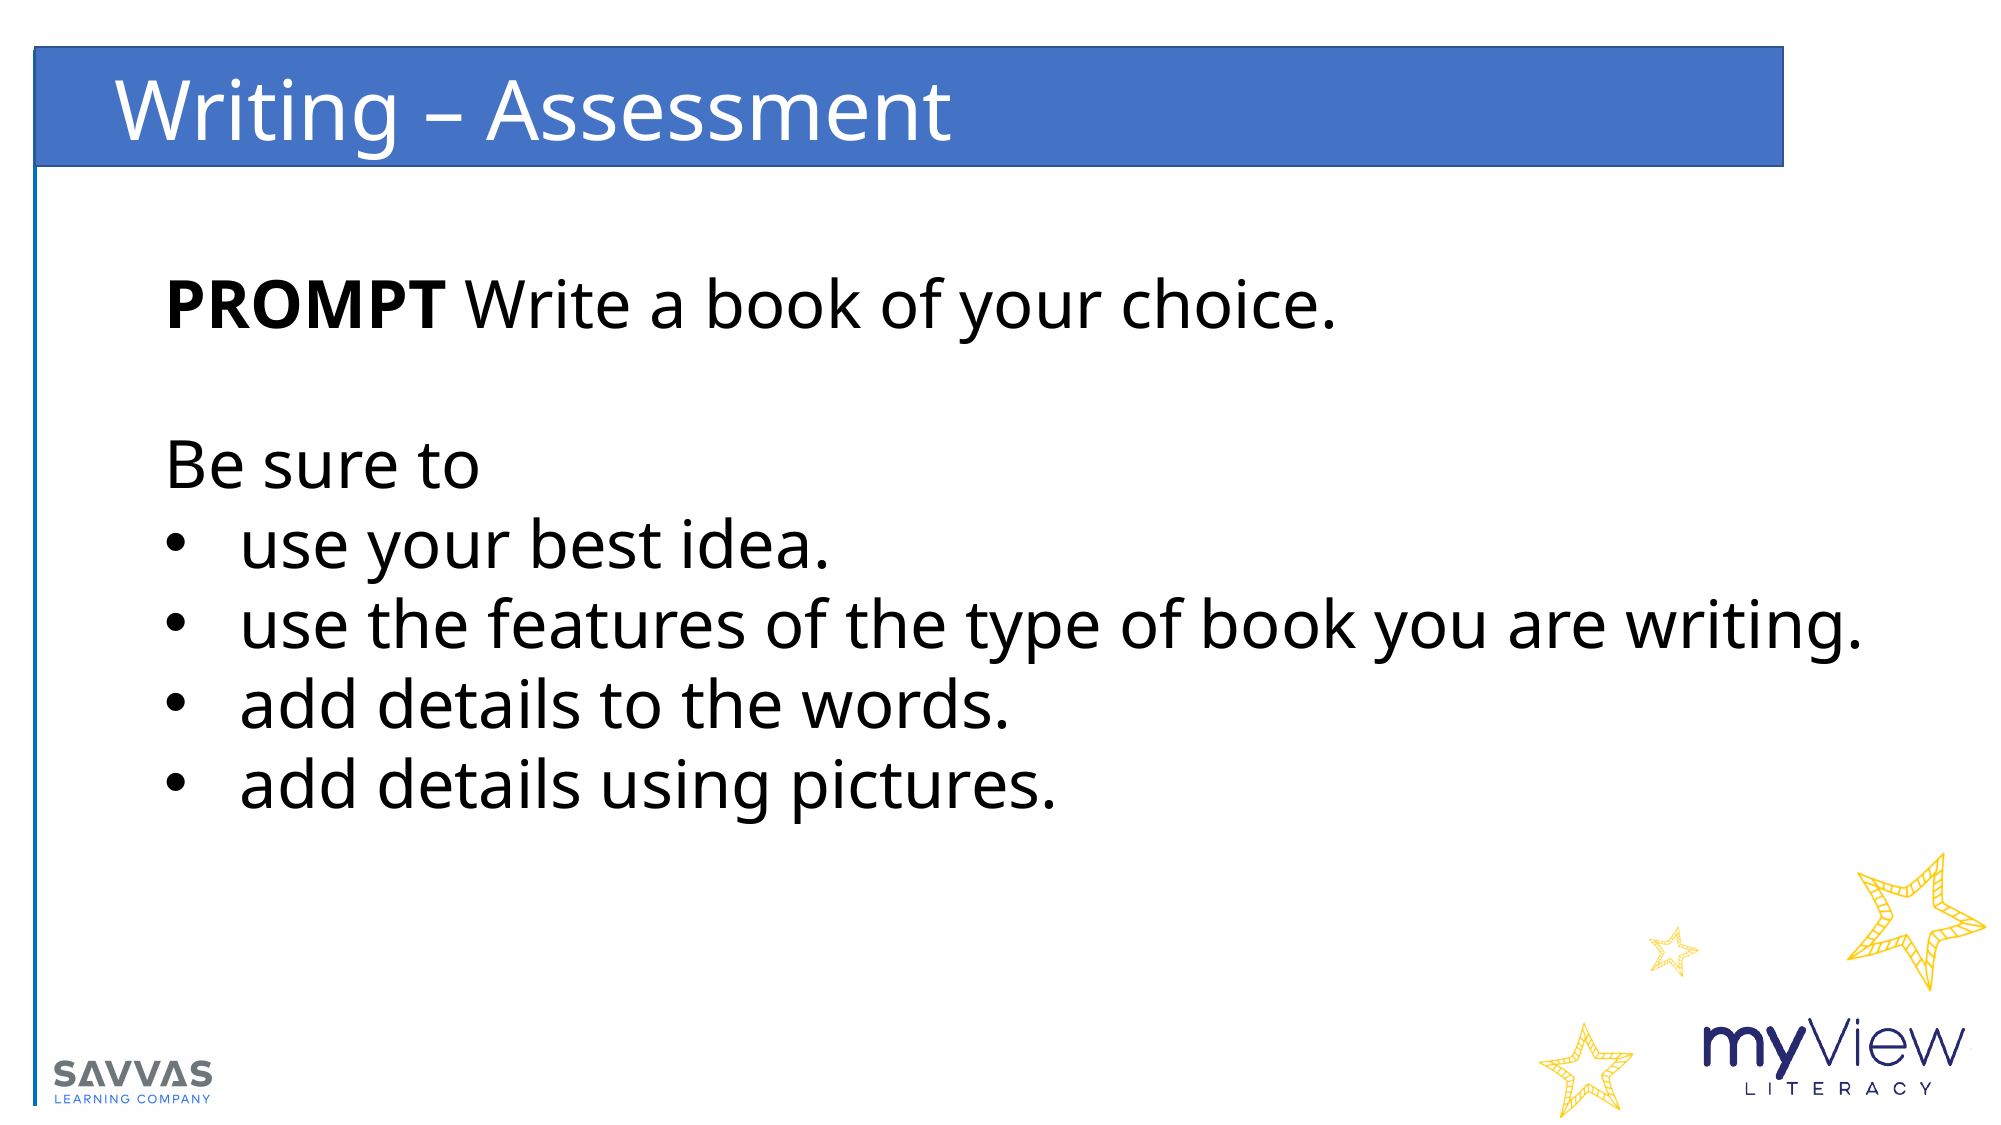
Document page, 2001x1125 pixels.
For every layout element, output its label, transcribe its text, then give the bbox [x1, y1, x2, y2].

picture [48, 1043, 220, 1113]
text_box PROMPT Write a book of your choice. Be sure to use your best idea. use the features of the type of book you are writing. add details to the words. add details using pictures. [149, 254, 1972, 829]
picture [1509, 829, 2000, 1125]
text_box Writing – Assessment [34, 46, 1784, 167]
